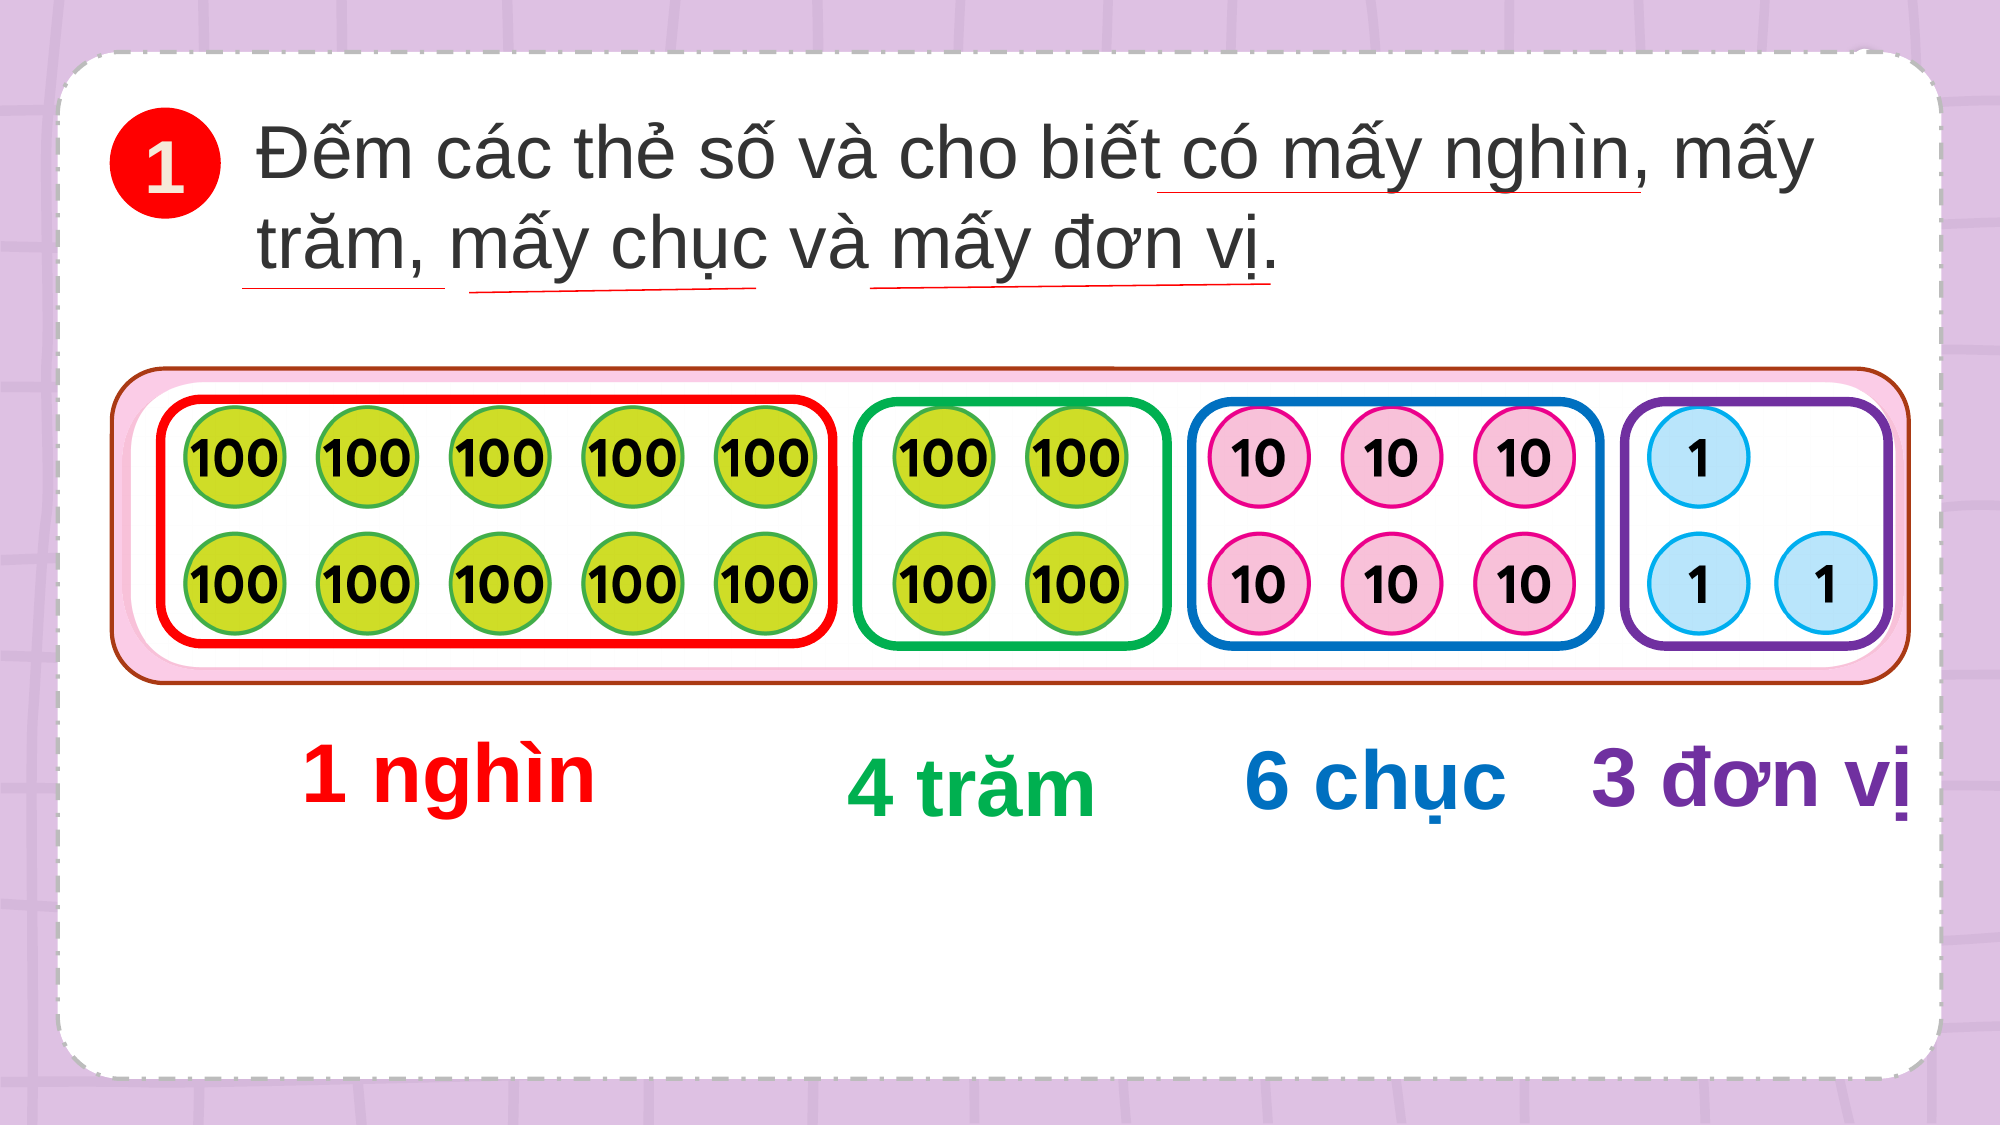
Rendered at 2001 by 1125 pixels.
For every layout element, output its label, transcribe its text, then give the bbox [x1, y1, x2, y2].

text_box [55, 49, 1944, 1081]
text_box 1 [109, 107, 221, 219]
text_box 1 nghìn [287, 712, 680, 827]
text_box Đếm các thẻ số và cho biết có mấy nghìn, mấy trăm, mấy chục và mấy đơn vị. [242, 95, 1847, 291]
text_box 4 trăm [832, 725, 1153, 840]
text_box 6 chục [1229, 718, 1568, 834]
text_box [468, 288, 757, 293]
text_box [869, 283, 1271, 289]
text_box 3 đơn vị [1576, 715, 2000, 830]
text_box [111, 368, 1909, 684]
